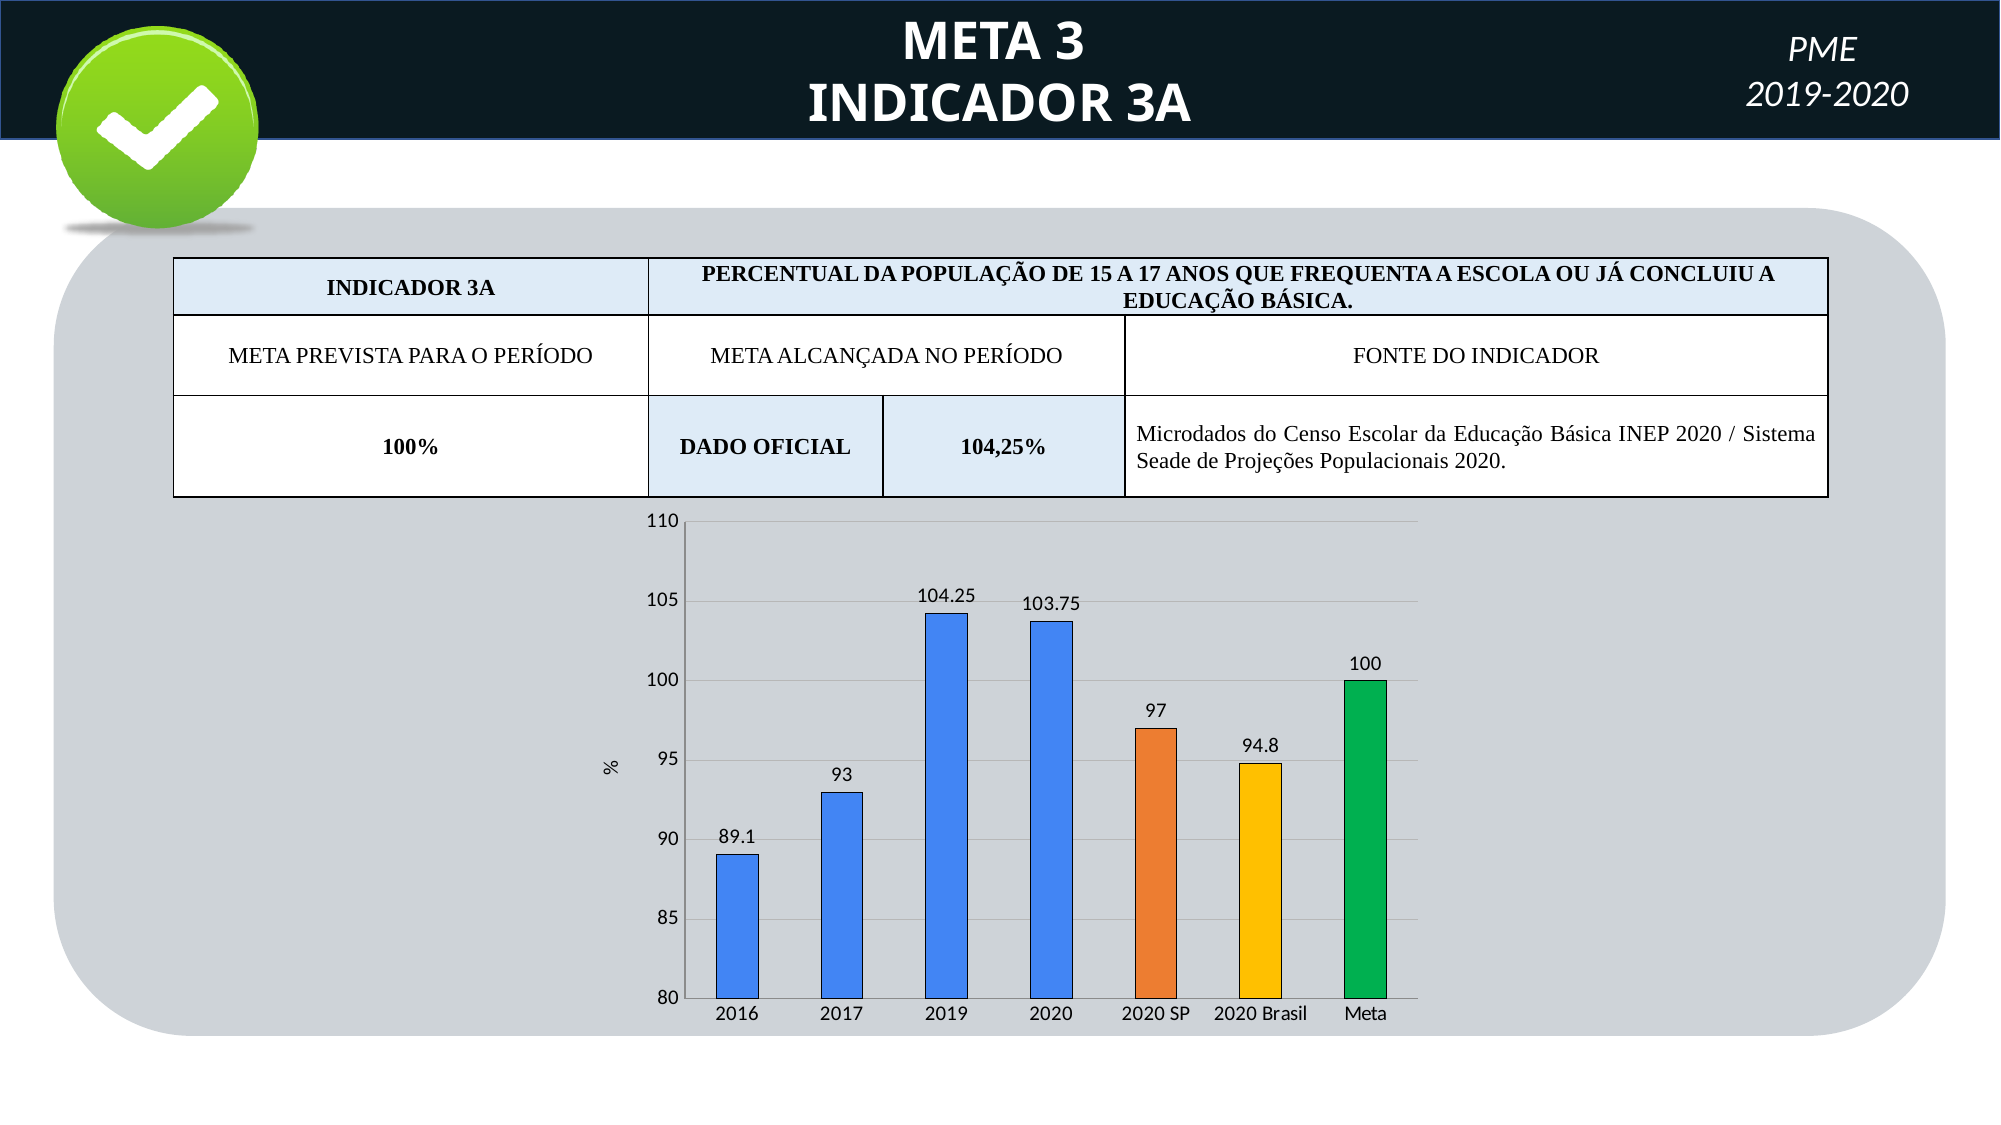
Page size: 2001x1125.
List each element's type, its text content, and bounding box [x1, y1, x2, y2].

chart [569, 500, 1436, 1036]
table_cell 100% [174, 396, 648, 496]
table_header PERCENTUAL DA POPULAÇÃO DE 15 A 17 ANOS QUE FREQUENTA A ESCOLA OU JÁ CONCLUIU A EDUCAÇÃO BÁSICA. [649, 259, 1827, 314]
table_cell META ALCANÇADA NO PERÍODO [649, 316, 1124, 395]
table_cell 104,25% [884, 396, 1124, 496]
table_cell Microdados do Censo Escolar da Educação Básica INEP 2020 / Sistema Seade de Projeções Populacionais 2020. [1126, 396, 1827, 496]
table_cell META PREVISTA PARA O PERÍODO [174, 316, 648, 395]
table_header INDICADOR 3A [174, 259, 648, 314]
table_cell FONTE DO INDICADOR [1126, 316, 1827, 395]
text_box [52, 206, 1947, 1037]
text_box PME 2019-2020 [1630, 16, 2000, 121]
table_cell DADO OFICIAL [649, 396, 882, 496]
text_box META 3 INDICADOR 3A [0, 0, 2000, 140]
picture [49, 23, 268, 242]
